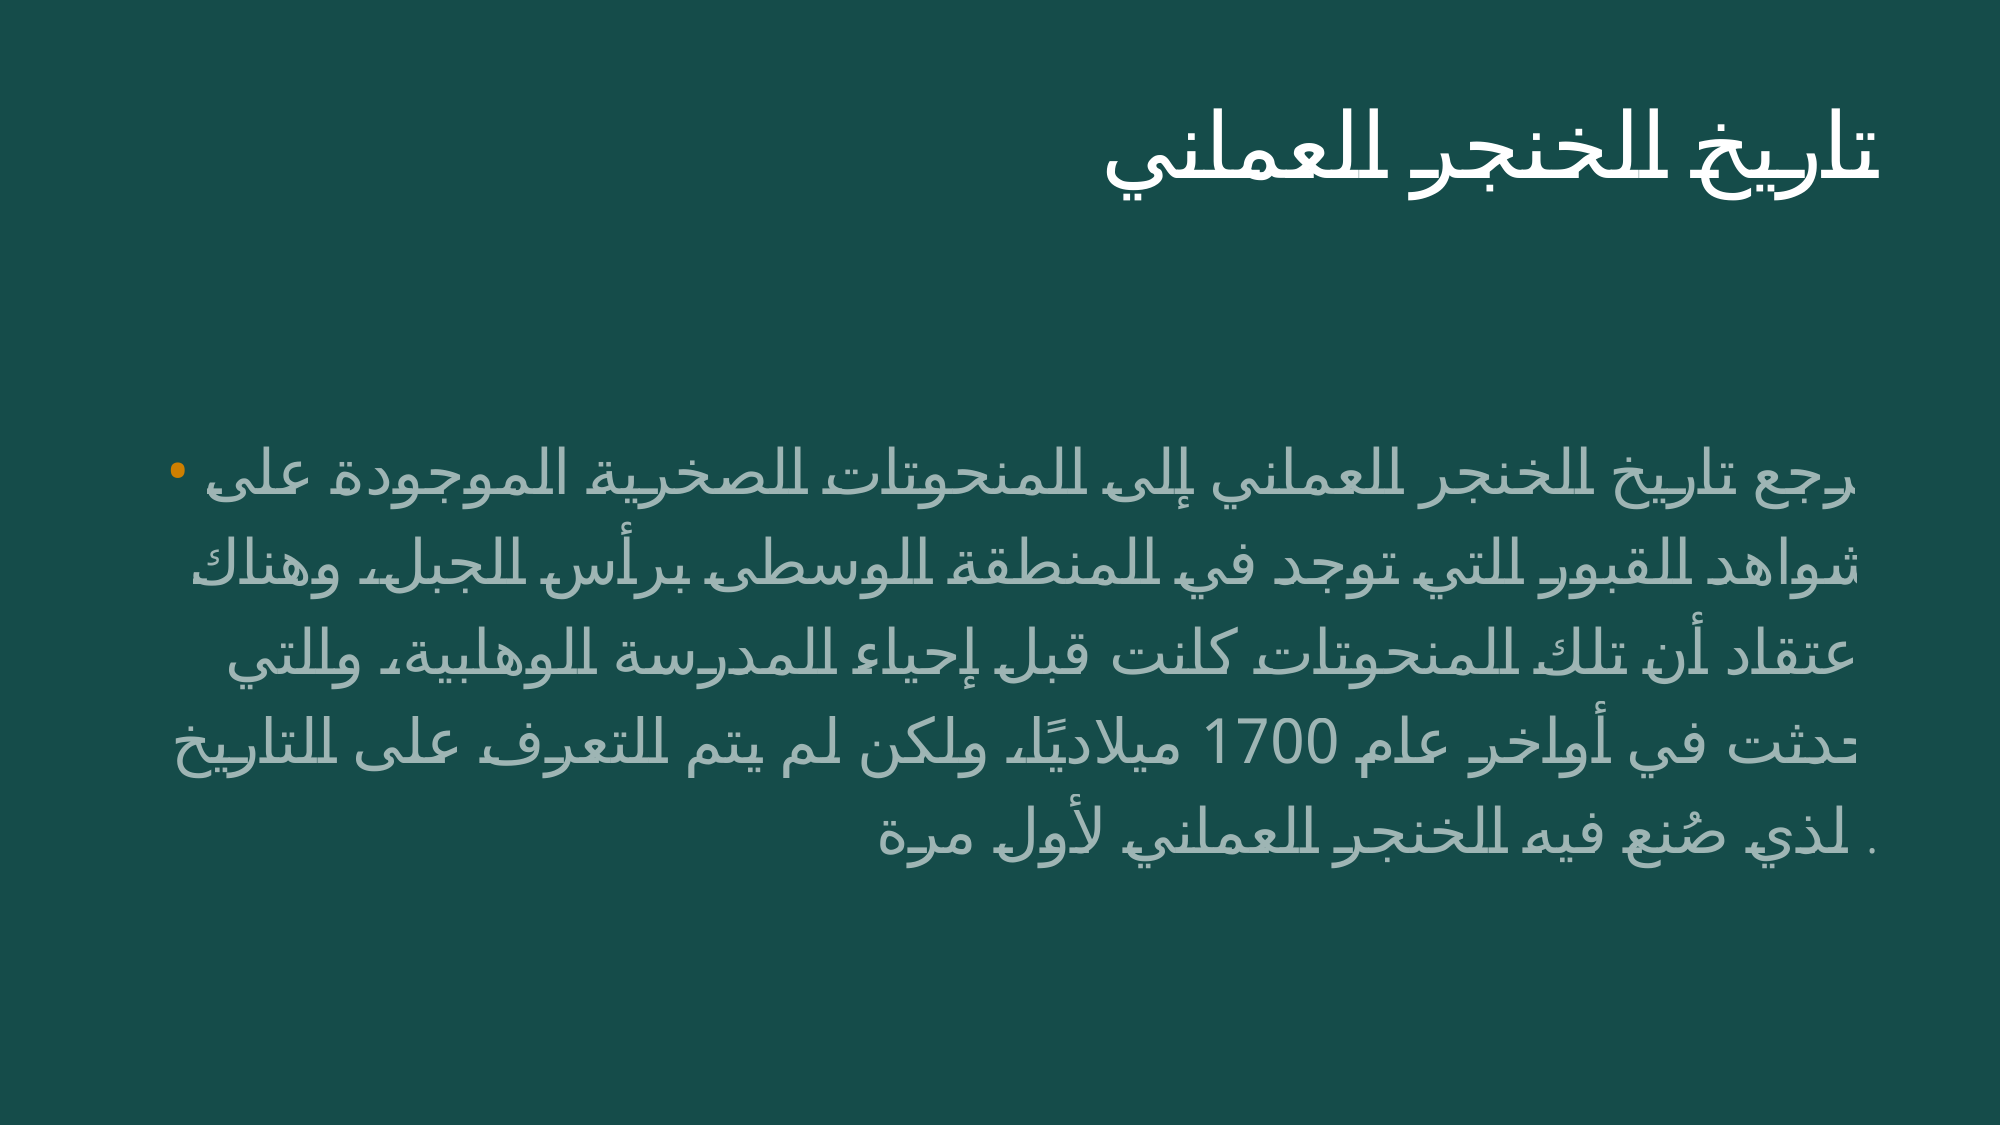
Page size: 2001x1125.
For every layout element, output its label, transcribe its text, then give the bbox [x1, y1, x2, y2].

list يرجع تاريخ الخنجر العماني إلى المنحوتات الصخرية الموجودة على شواهد القبور التي توجد في المنطقة الوسطى برأس الجبل، وهناك اعتقاد أن تلك المنحوتات كانت قبل إحياء المدرسة الوهابية، والتي حدثت في أواخر عام 1700 ميلاديًا، ولكن لم يتم التعرف على التاريخ الذي صُنع فيه الخنجر العماني لأول مرة. [118, 416, 1878, 947]
title تاريخ الخنجر العماني [118, 101, 1878, 344]
